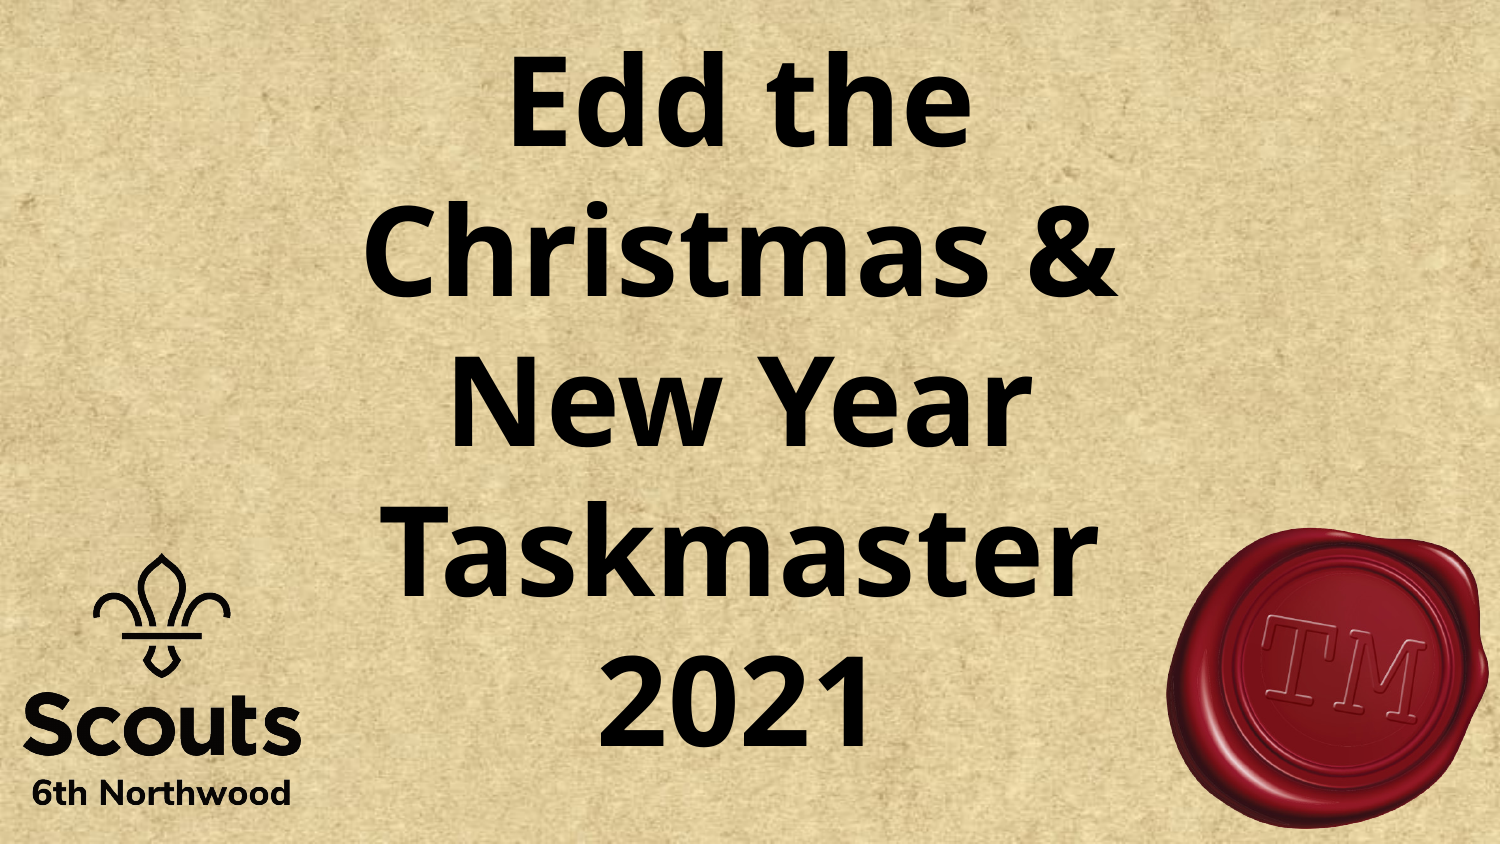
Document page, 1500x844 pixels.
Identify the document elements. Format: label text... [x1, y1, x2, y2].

text_box Edd the Christmas & New Year Taskmaster 2021 [192, 0, 1287, 544]
picture [0, 0, 1500, 844]
